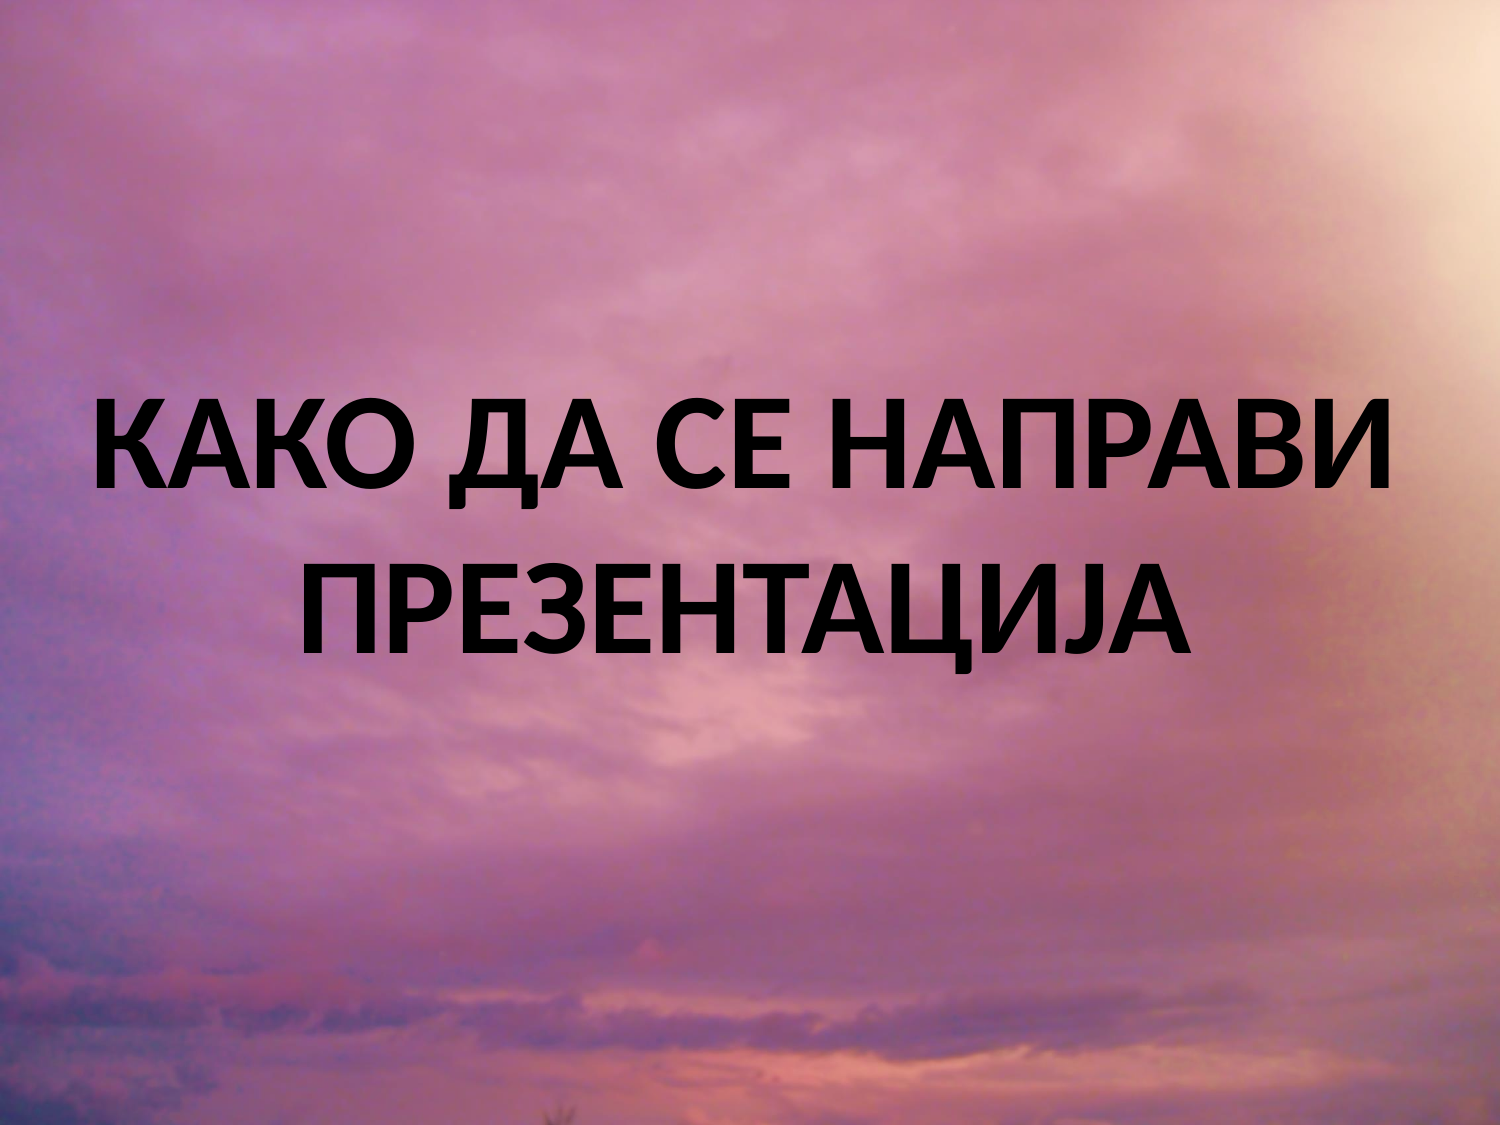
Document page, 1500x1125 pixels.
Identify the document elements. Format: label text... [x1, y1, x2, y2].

title КАКО ДА СЕ НАПРАВИ ПРЕЗЕНТАЦИЈА [69, 380, 1420, 681]
